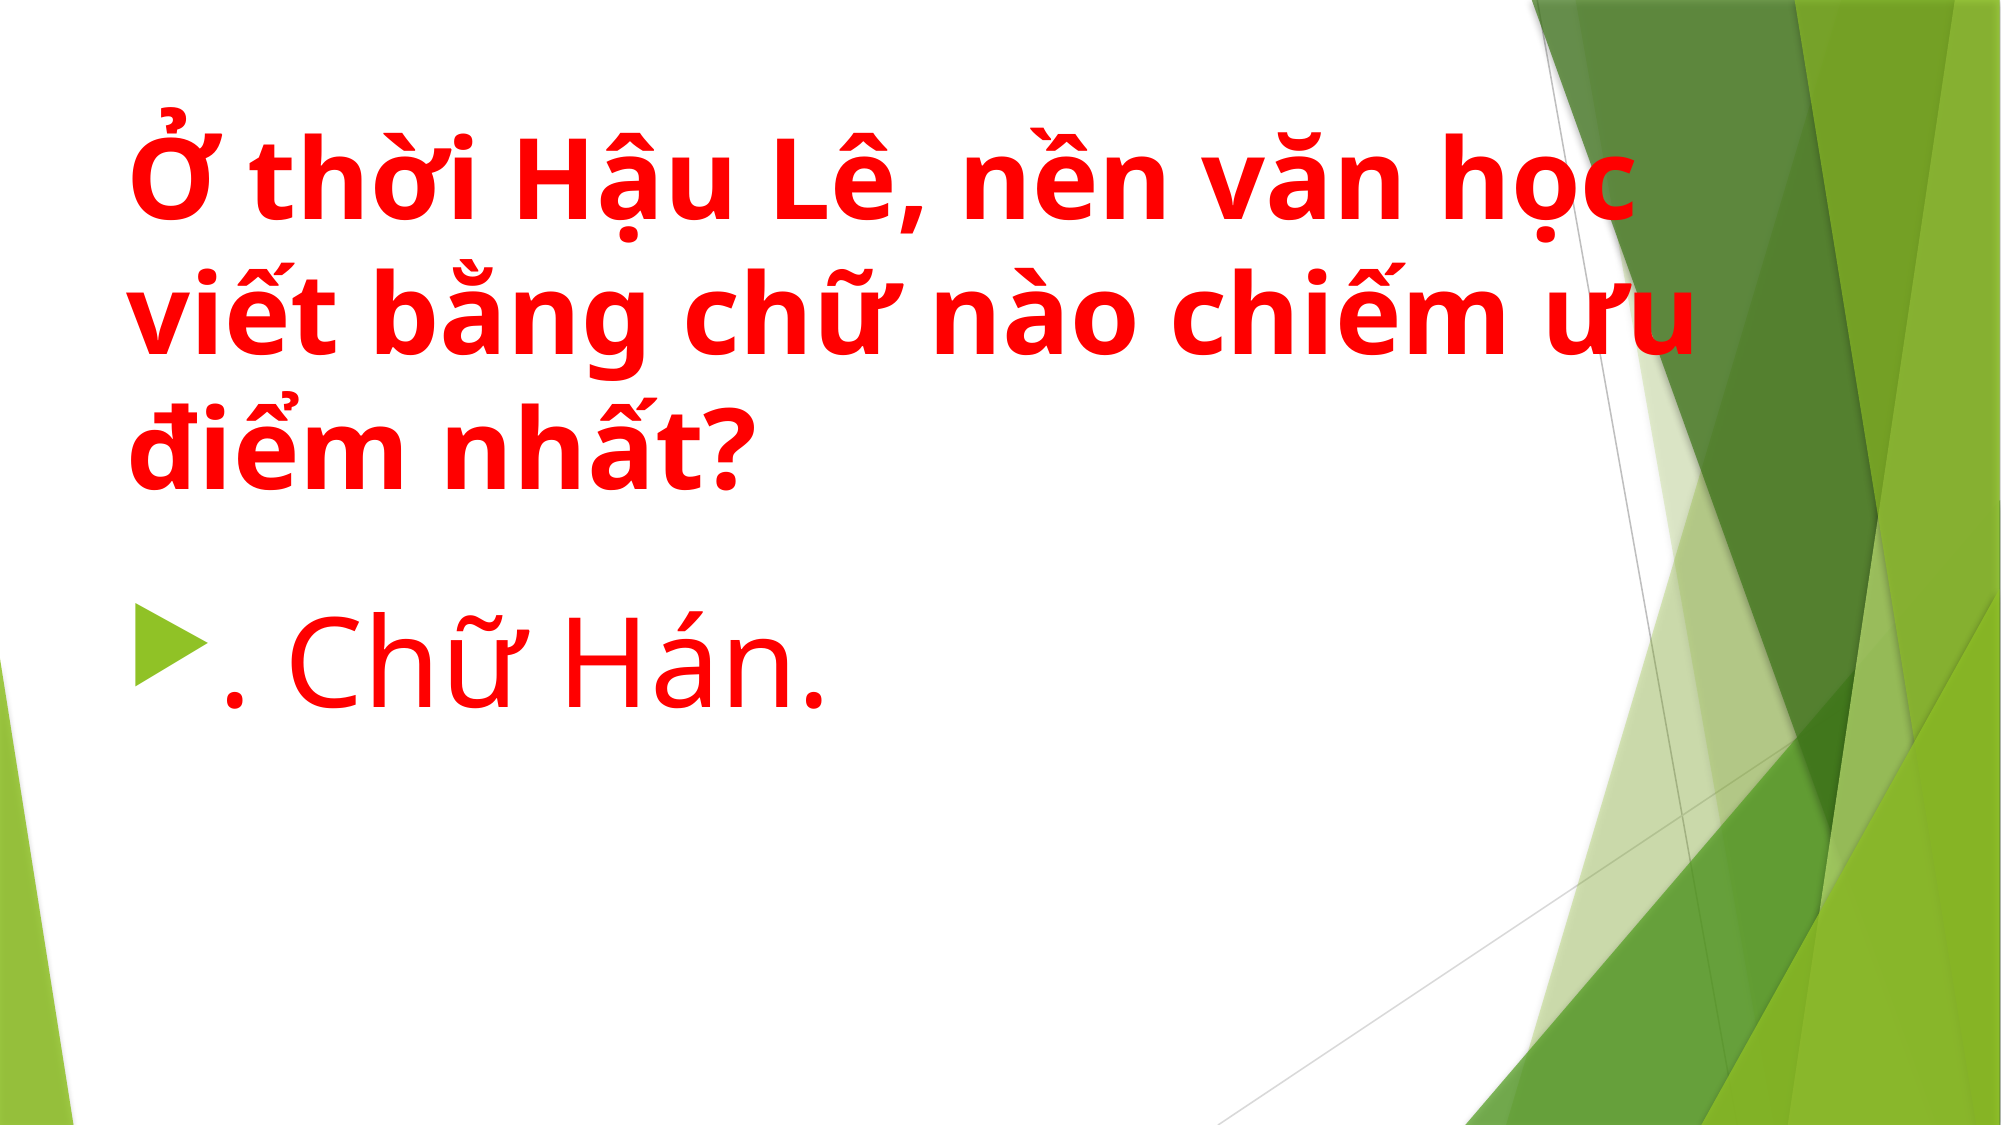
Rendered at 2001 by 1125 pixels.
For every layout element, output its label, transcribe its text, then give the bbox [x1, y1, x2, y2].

title Ở thời Hậu Lê, nền văn học viết bằng chữ nào chiếm ưu điểm nhất? [111, 99, 1881, 510]
list . Chữ Hán. [111, 574, 1522, 992]
